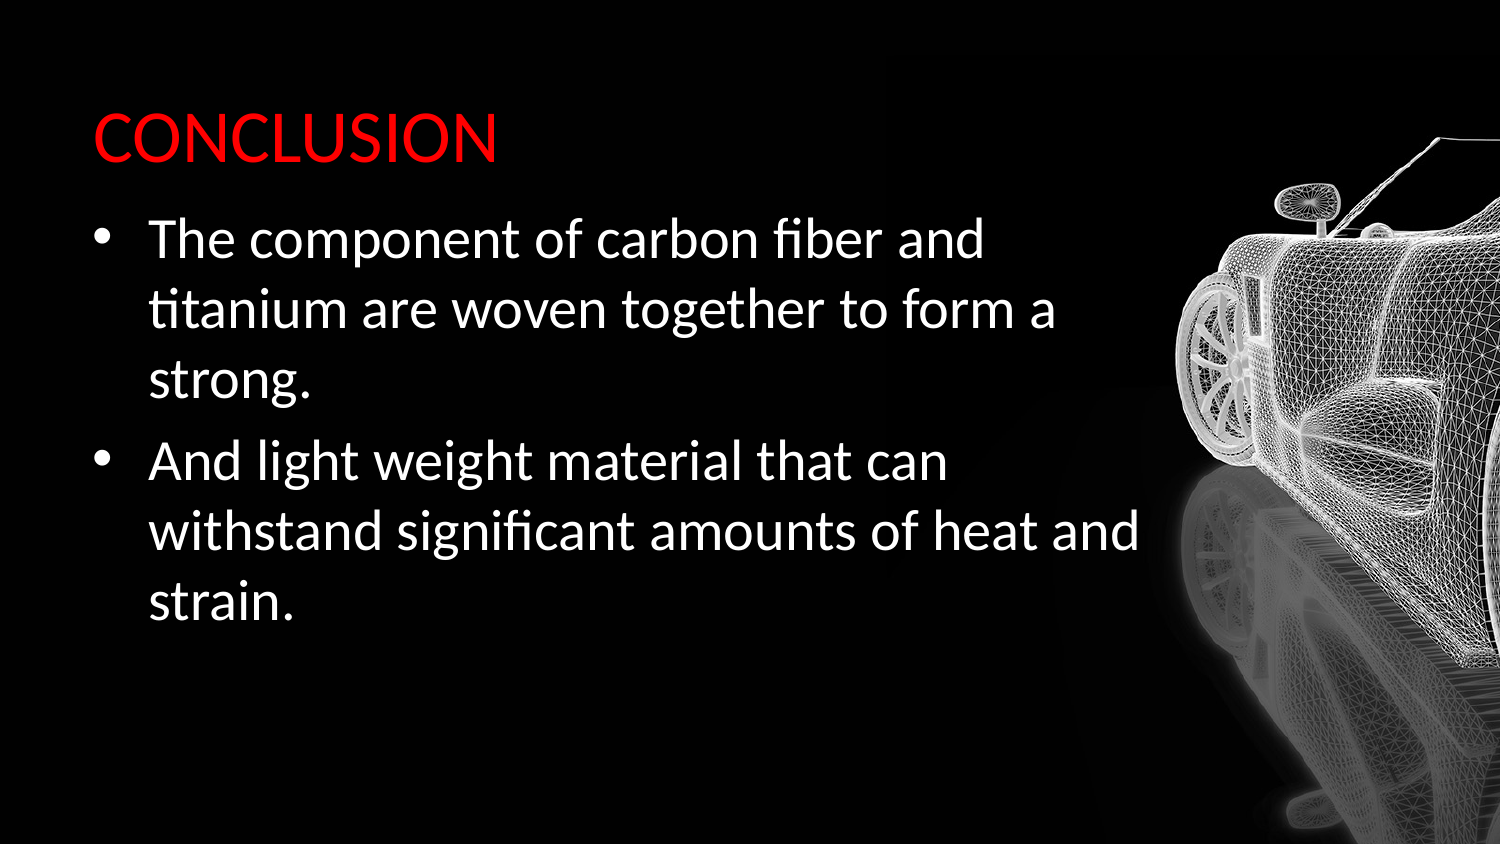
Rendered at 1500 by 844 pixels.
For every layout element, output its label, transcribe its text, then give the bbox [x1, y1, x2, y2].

title CONCLUSION [78, 72, 1157, 192]
picture [0, 0, 1500, 844]
list The component of carbon fiber and titanium are woven together to form a strong. And light weight material that can withstand significant amounts of heat and strain. [77, 193, 1159, 770]
